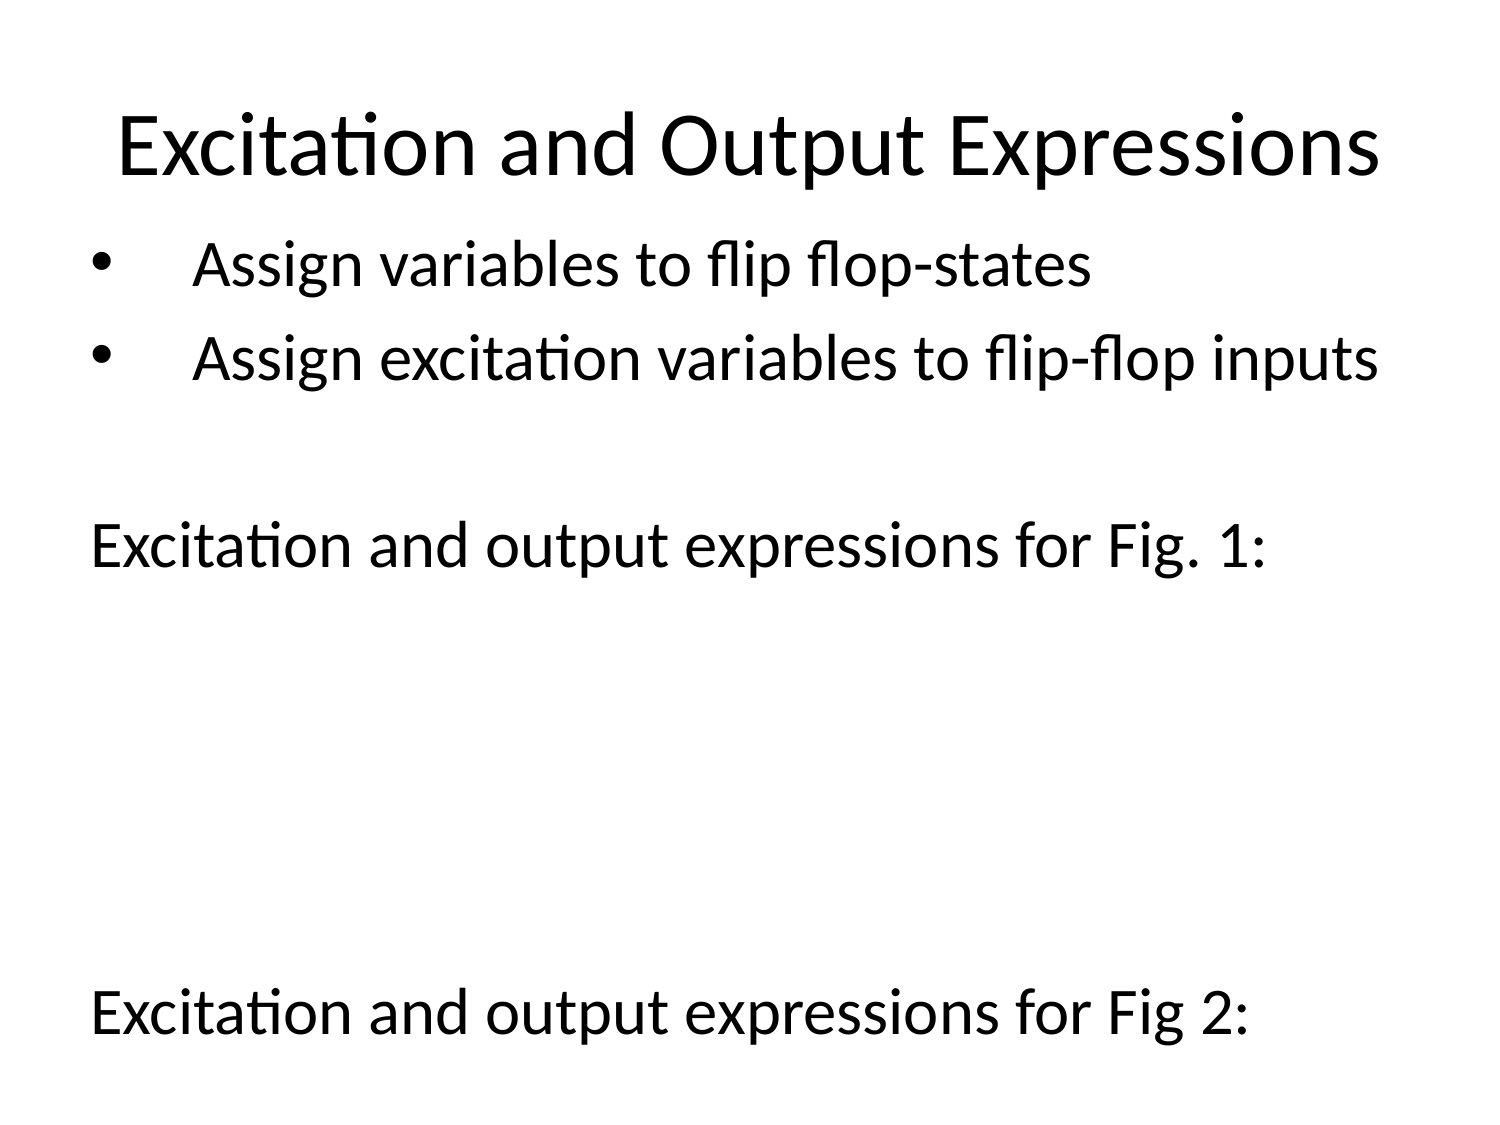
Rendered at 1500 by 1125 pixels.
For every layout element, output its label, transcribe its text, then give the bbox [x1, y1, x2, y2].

title Excitation and Output Expressions [75, 45, 1425, 233]
